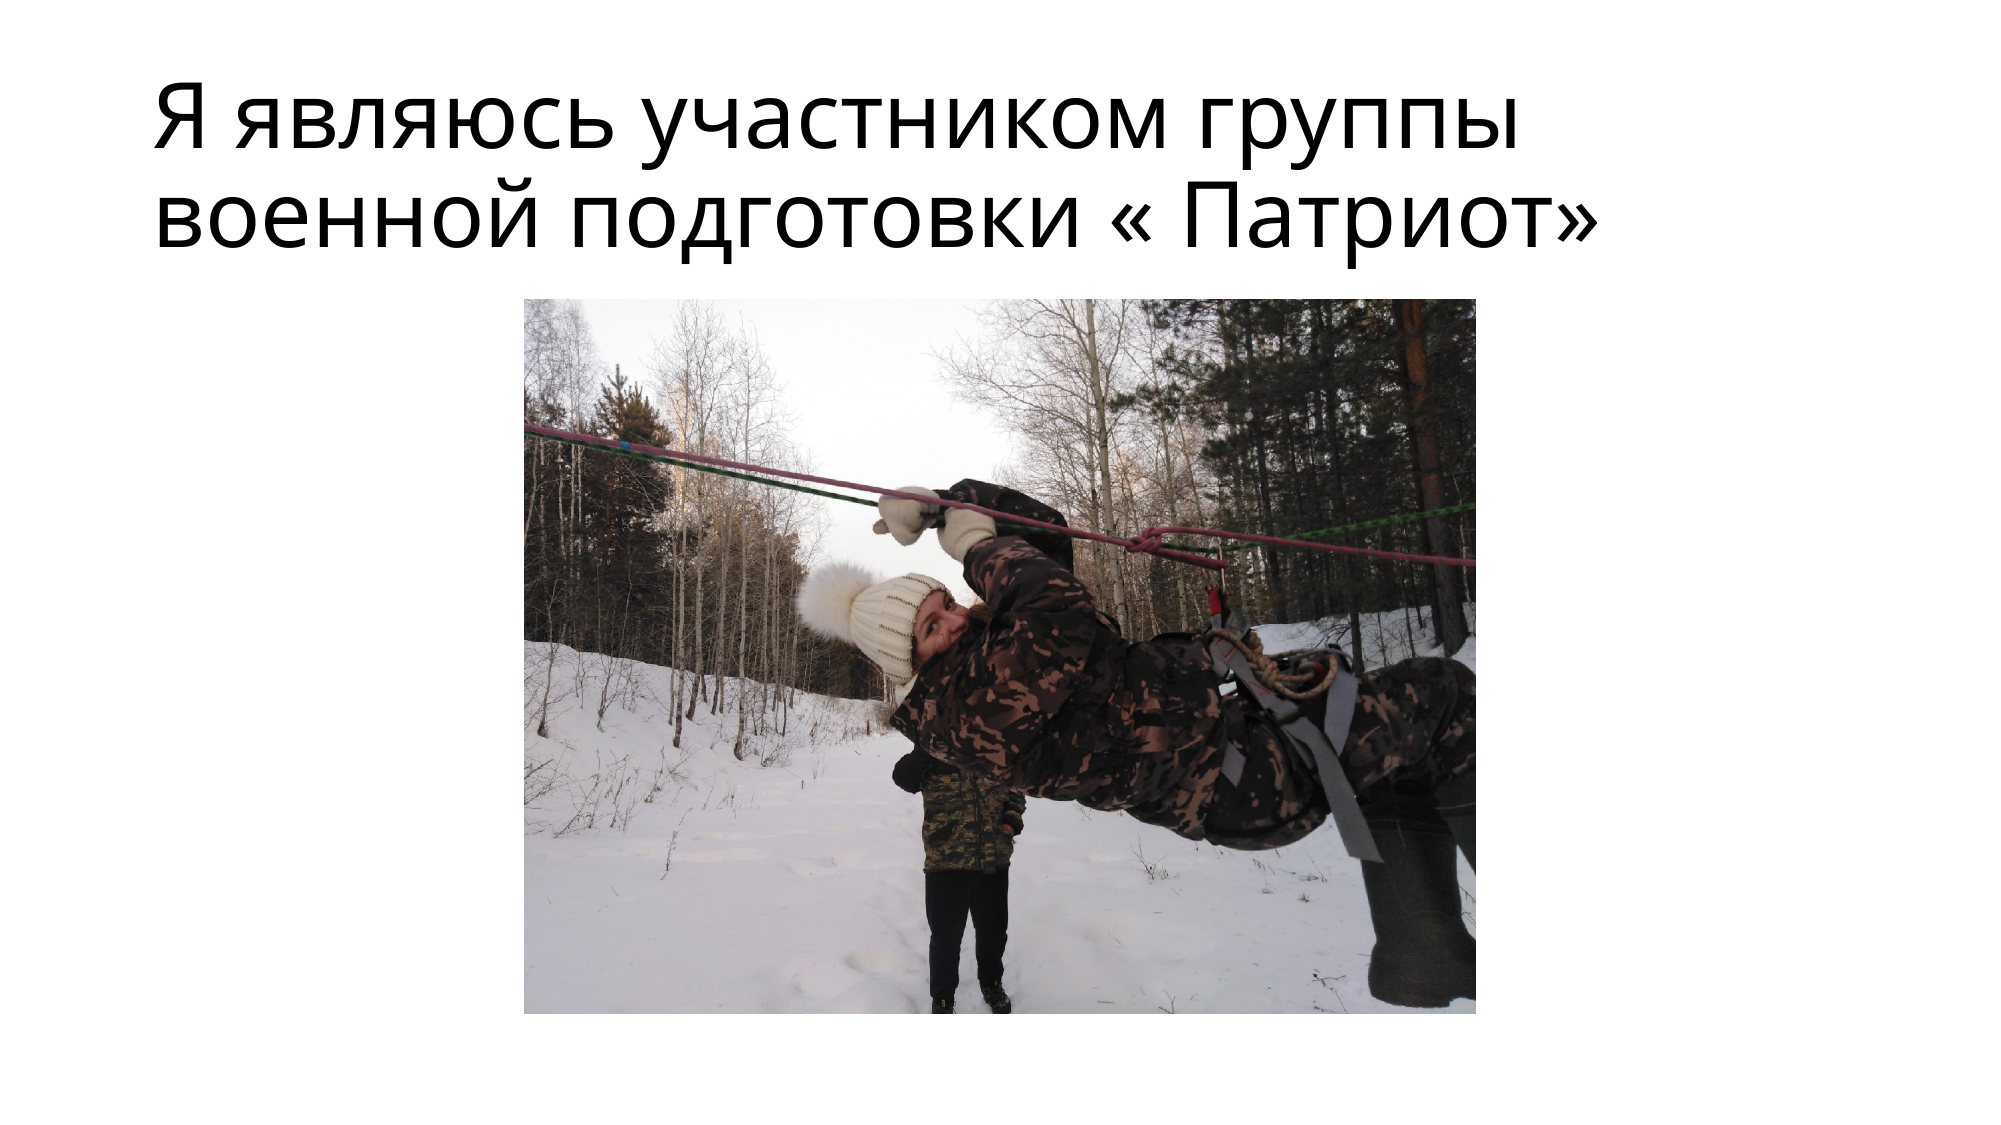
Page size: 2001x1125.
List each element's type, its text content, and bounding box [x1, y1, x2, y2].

title Я являюсь участником группы военной подготовки « Патриот» [137, 59, 1863, 278]
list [524, 299, 1476, 1014]
